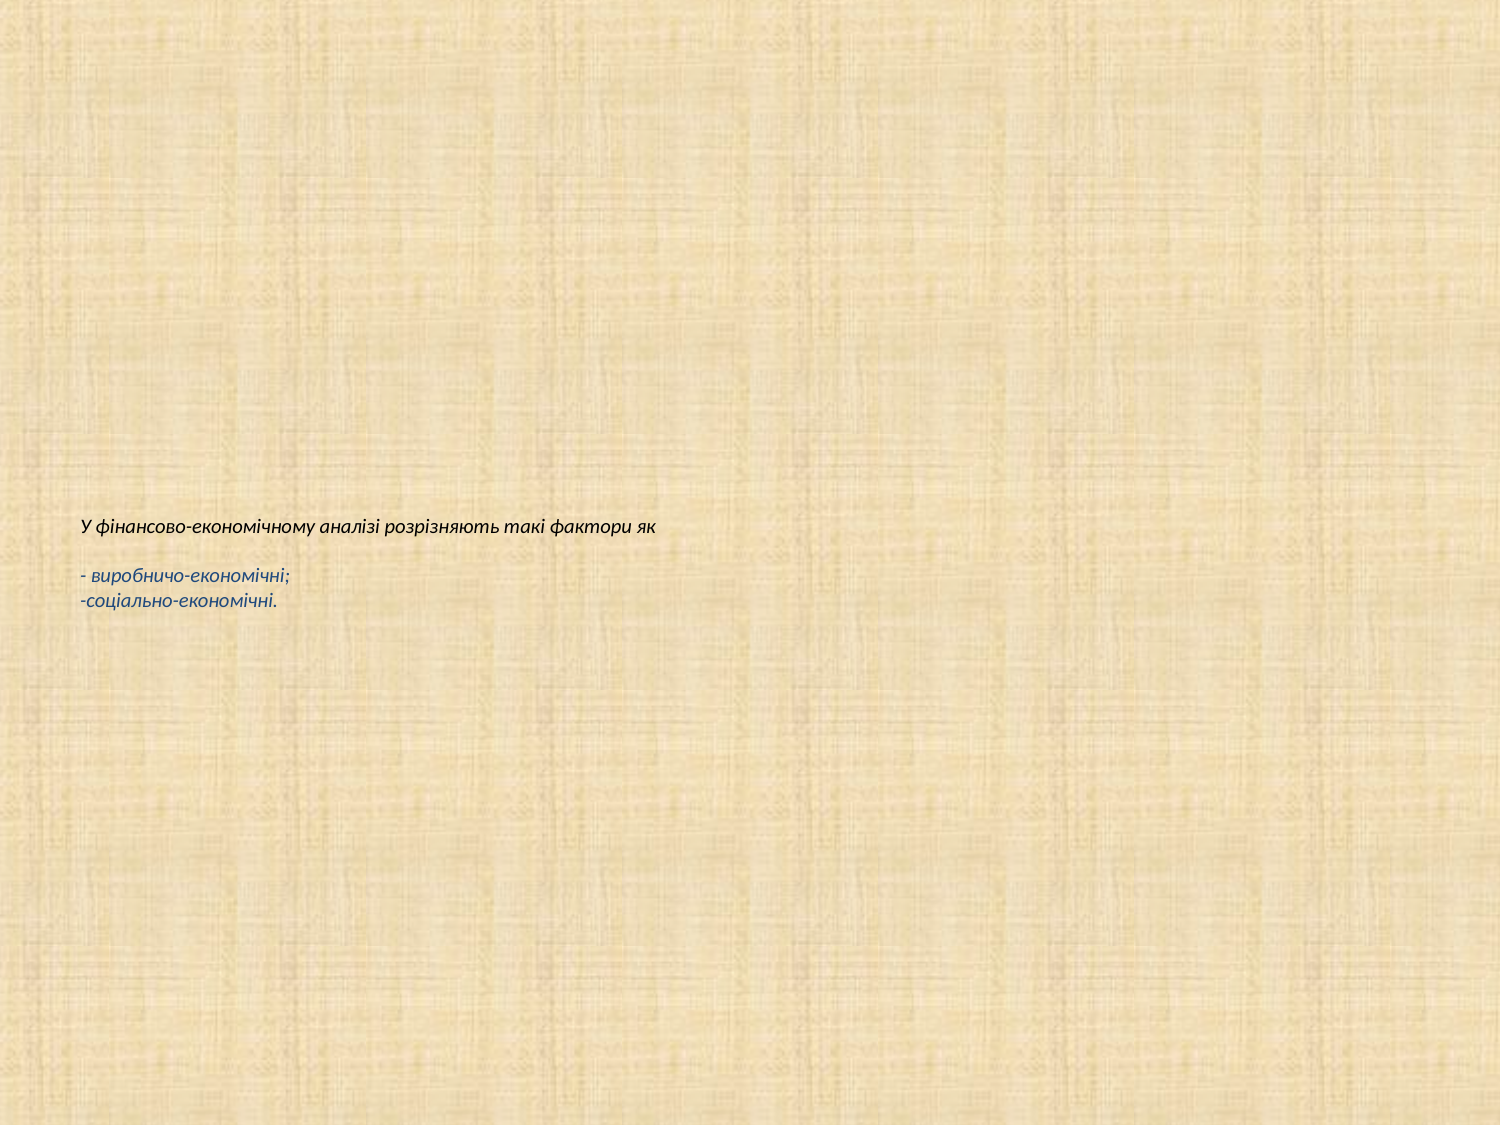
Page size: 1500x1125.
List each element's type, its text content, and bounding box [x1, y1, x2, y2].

title У фінансово-економічному аналізі розрізняють такі фактори як - виробничо-економічні; -соціально-економічні. [64, 503, 1415, 691]
